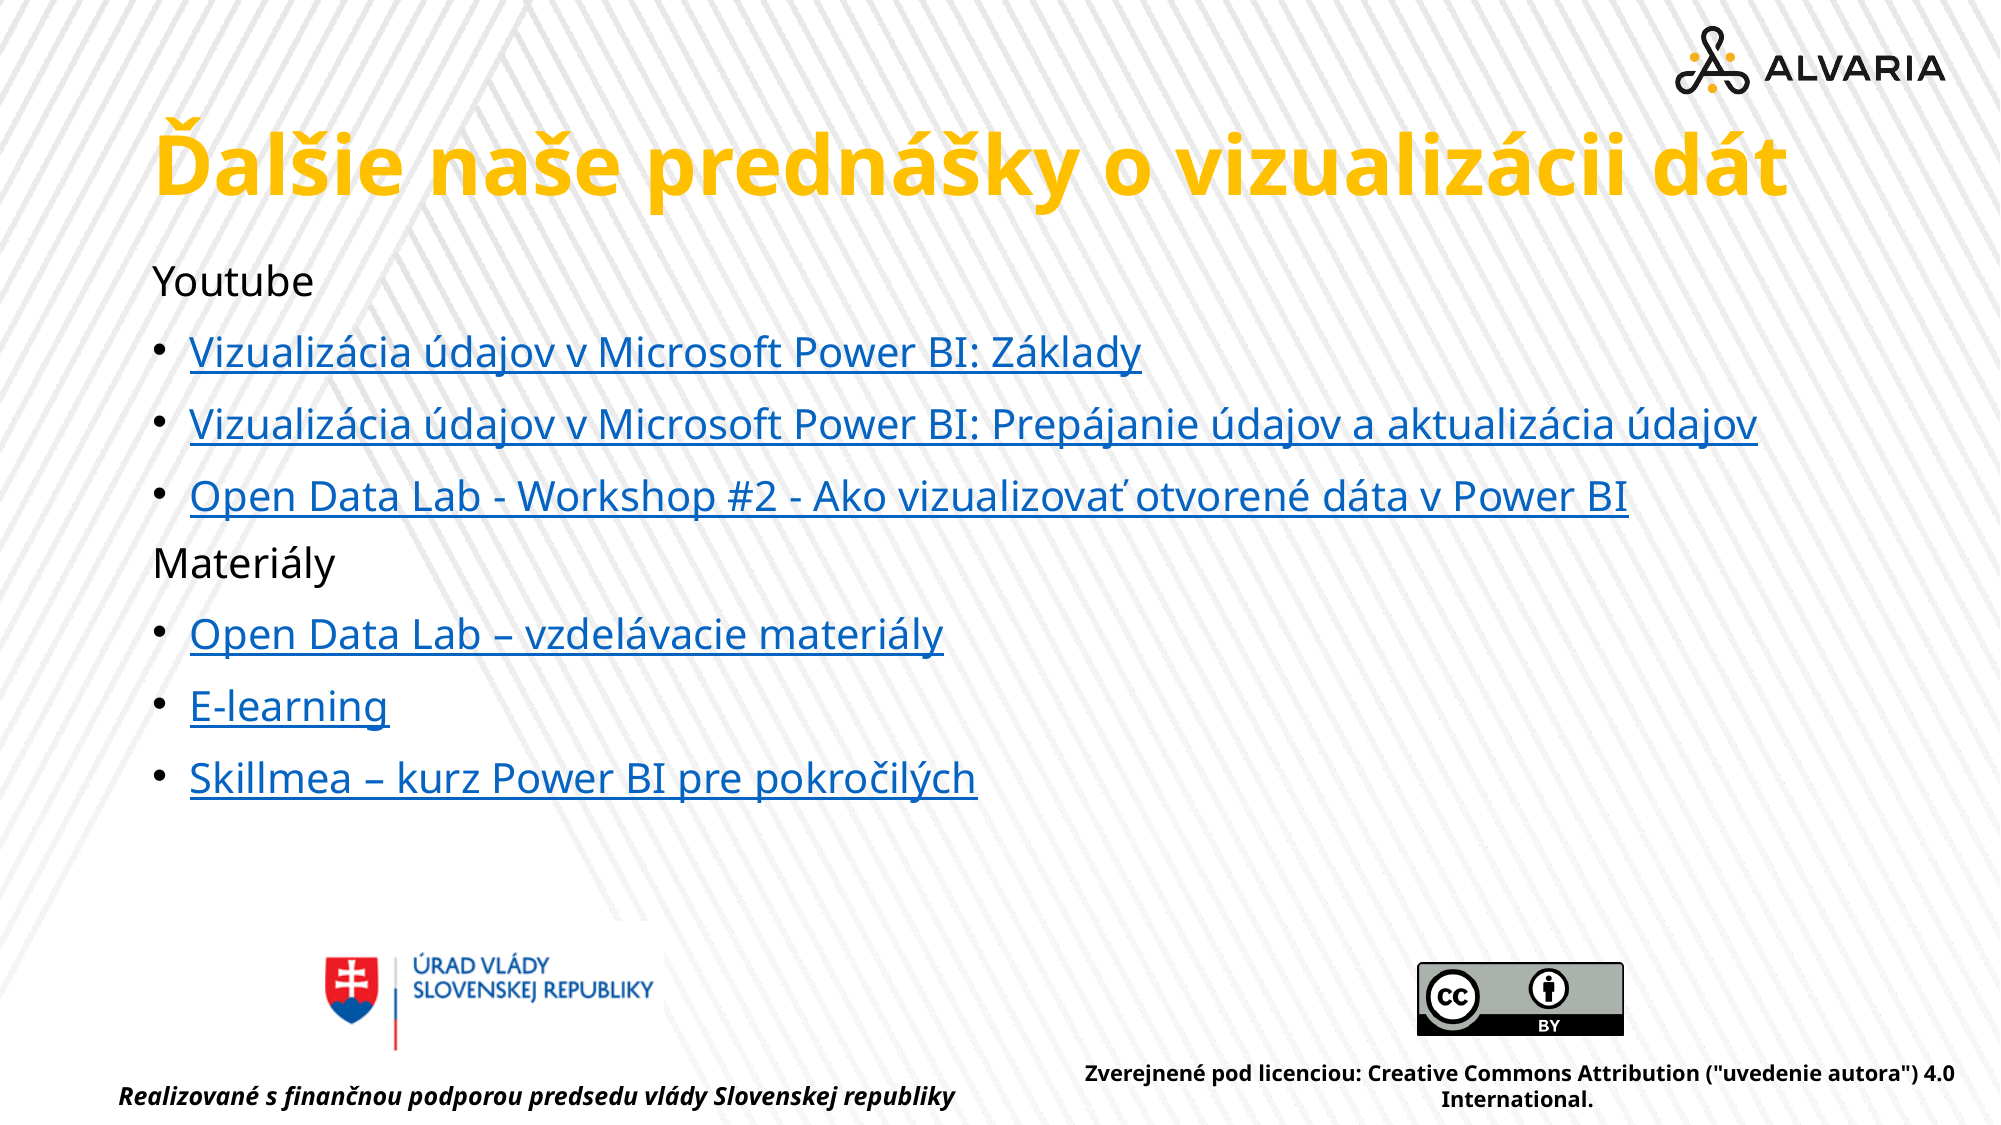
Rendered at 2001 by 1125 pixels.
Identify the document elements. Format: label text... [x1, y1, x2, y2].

list Youtube Vizualizácia údajov v Microsoft Power BI: Základy Vizualizácia údajov v Microsoft Power BI: Prepájanie údajov a aktualizácia údajov Open Data Lab - Workshop #2 - Ako vizualizovať otvorené dáta v Power BI Materiály Open Data Lab – vzdelávacie materiály E-learning Skillmea – kurz Power BI pre pokročilých [137, 253, 1863, 1014]
text_box Realizované s finančnou podporou predsedu vlády Slovenskej republiky [103, 1071, 1146, 1118]
text_box Zverejnené pod licenciou: Creative Commons Attribution ("uvedenie autora") 4.0 International. [1065, 1051, 1977, 1125]
title Ďalšie naše prednášky o vizualizácii dát [137, 59, 1863, 253]
picture [0, 0, 2001, 1125]
